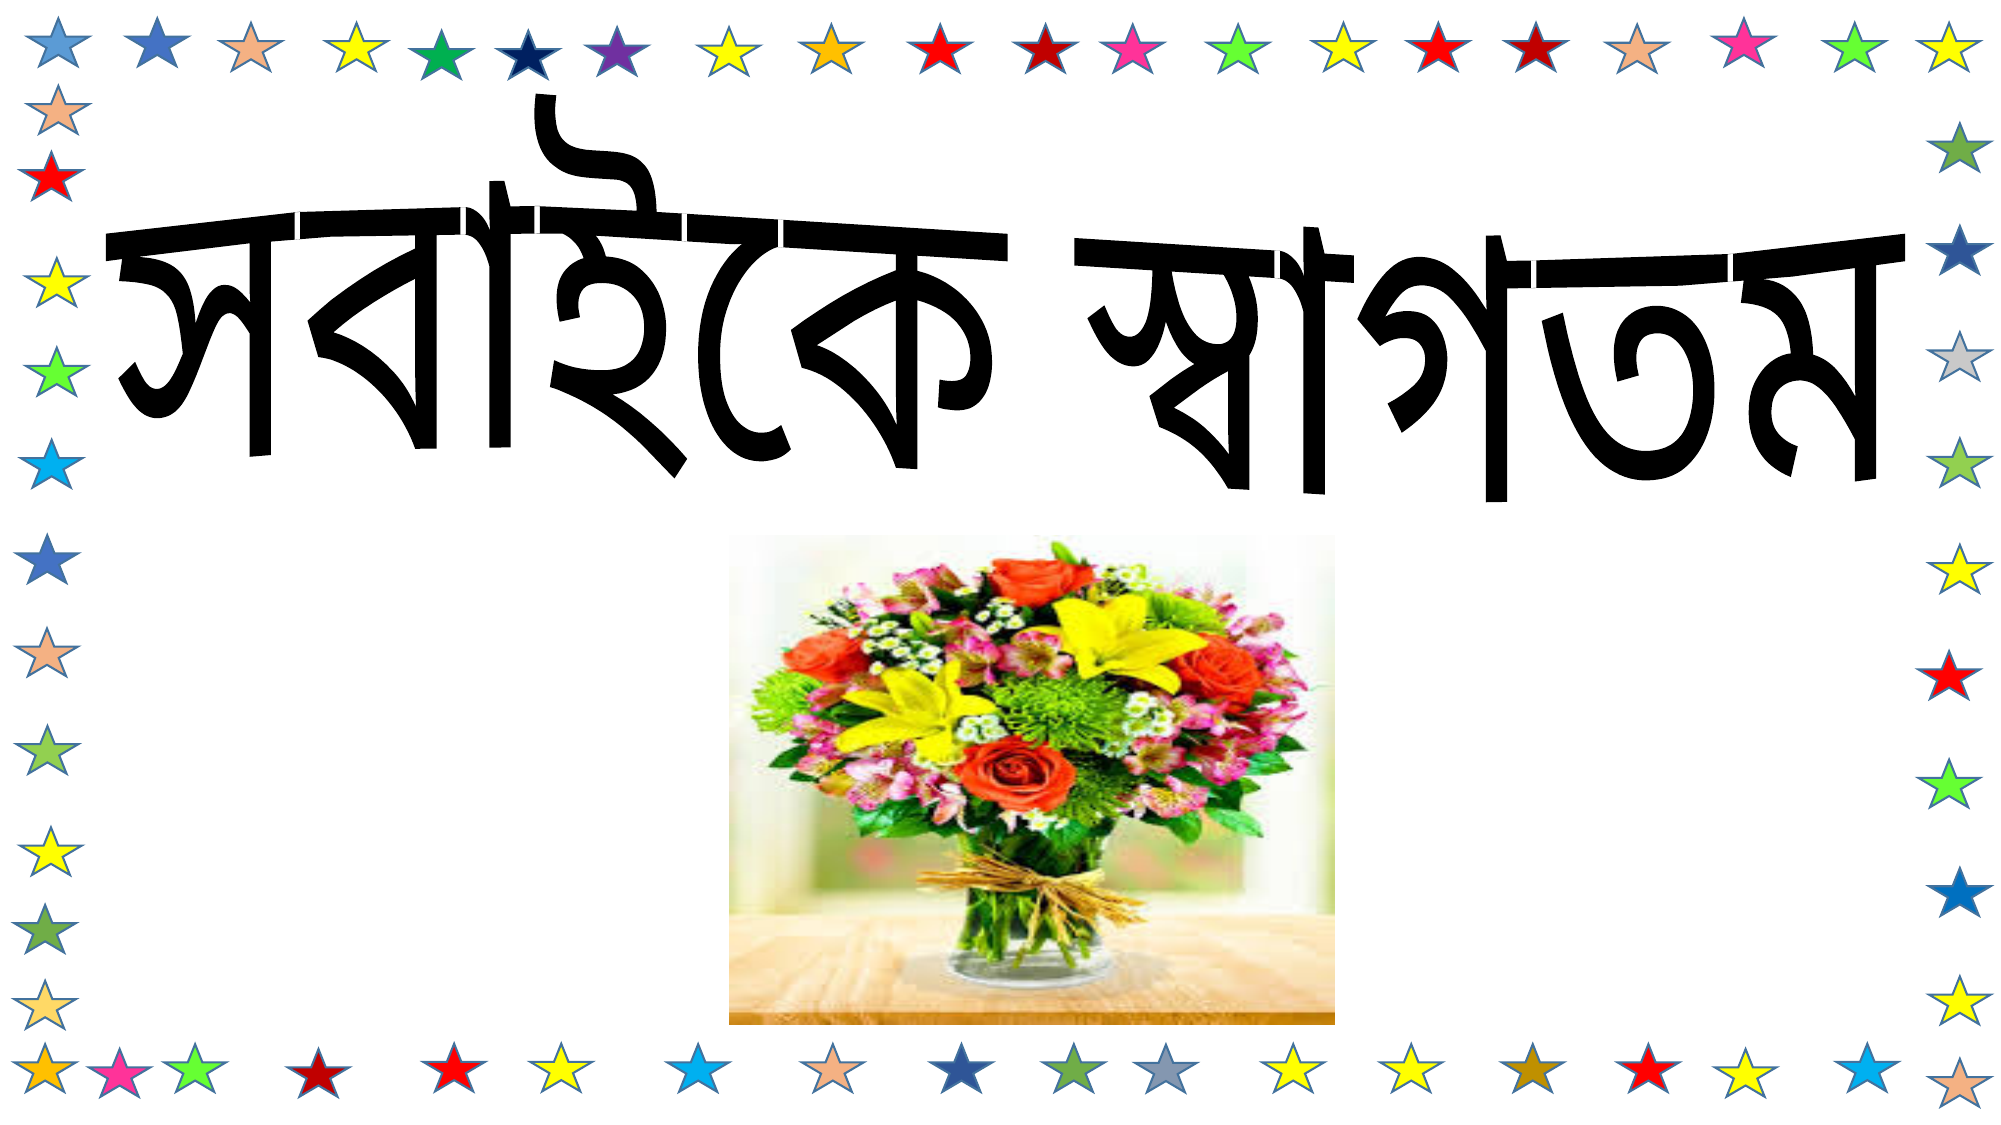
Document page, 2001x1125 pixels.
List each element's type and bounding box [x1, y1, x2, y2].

text_box [1613, 1041, 1683, 1095]
text_box [160, 1041, 230, 1095]
text_box [1709, 15, 1779, 69]
text_box [23, 83, 93, 136]
text_box [1501, 20, 1571, 73]
text_box [16, 824, 86, 878]
text_box [1925, 973, 1995, 1027]
text_box [694, 24, 764, 78]
text_box [419, 1040, 489, 1094]
text_box [1925, 865, 1995, 919]
text_box [1832, 1040, 1902, 1094]
text_box [1308, 20, 1379, 73]
text_box [1131, 1041, 1201, 1095]
text_box [12, 625, 82, 679]
text_box [12, 723, 83, 777]
text_box [1914, 648, 1984, 702]
text_box [663, 1041, 733, 1095]
text_box [1258, 1041, 1328, 1095]
text_box [321, 20, 392, 73]
text_box [526, 1040, 596, 1094]
text_box [22, 344, 92, 398]
text_box [1710, 1046, 1781, 1100]
text_box [16, 149, 86, 203]
text_box [22, 255, 92, 309]
text_box [122, 15, 192, 69]
text_box [582, 24, 652, 78]
text_box [1820, 20, 1890, 73]
text_box [1376, 1041, 1446, 1095]
text_box [10, 1041, 80, 1095]
text_box [1602, 21, 1672, 75]
text_box [1925, 329, 1995, 383]
text_box [1203, 21, 1273, 75]
text_box [1925, 223, 1995, 277]
text_box [10, 978, 80, 1031]
text_box [1914, 756, 1984, 810]
text_box [85, 1046, 155, 1100]
text_box [12, 532, 82, 586]
text_box [23, 15, 93, 69]
text_box [493, 28, 563, 81]
text_box [1914, 20, 1984, 73]
text_box [1925, 120, 1995, 174]
text_box [926, 1041, 997, 1095]
text_box [1925, 435, 1995, 489]
text_box [1011, 21, 1081, 75]
text_box [1039, 1041, 1109, 1095]
text_box [1925, 1056, 1995, 1109]
text_box [1403, 20, 1473, 73]
text_box [796, 21, 866, 75]
text_box [1498, 1041, 1568, 1095]
text_box [1098, 21, 1168, 75]
text_box [17, 437, 87, 490]
text_box [216, 20, 286, 73]
text_box [905, 21, 975, 75]
text_box [10, 902, 80, 955]
text_box [1925, 542, 1995, 595]
text_box [407, 28, 477, 81]
text_box [798, 1041, 868, 1095]
picture [729, 535, 1335, 1025]
text_box [283, 1046, 354, 1100]
